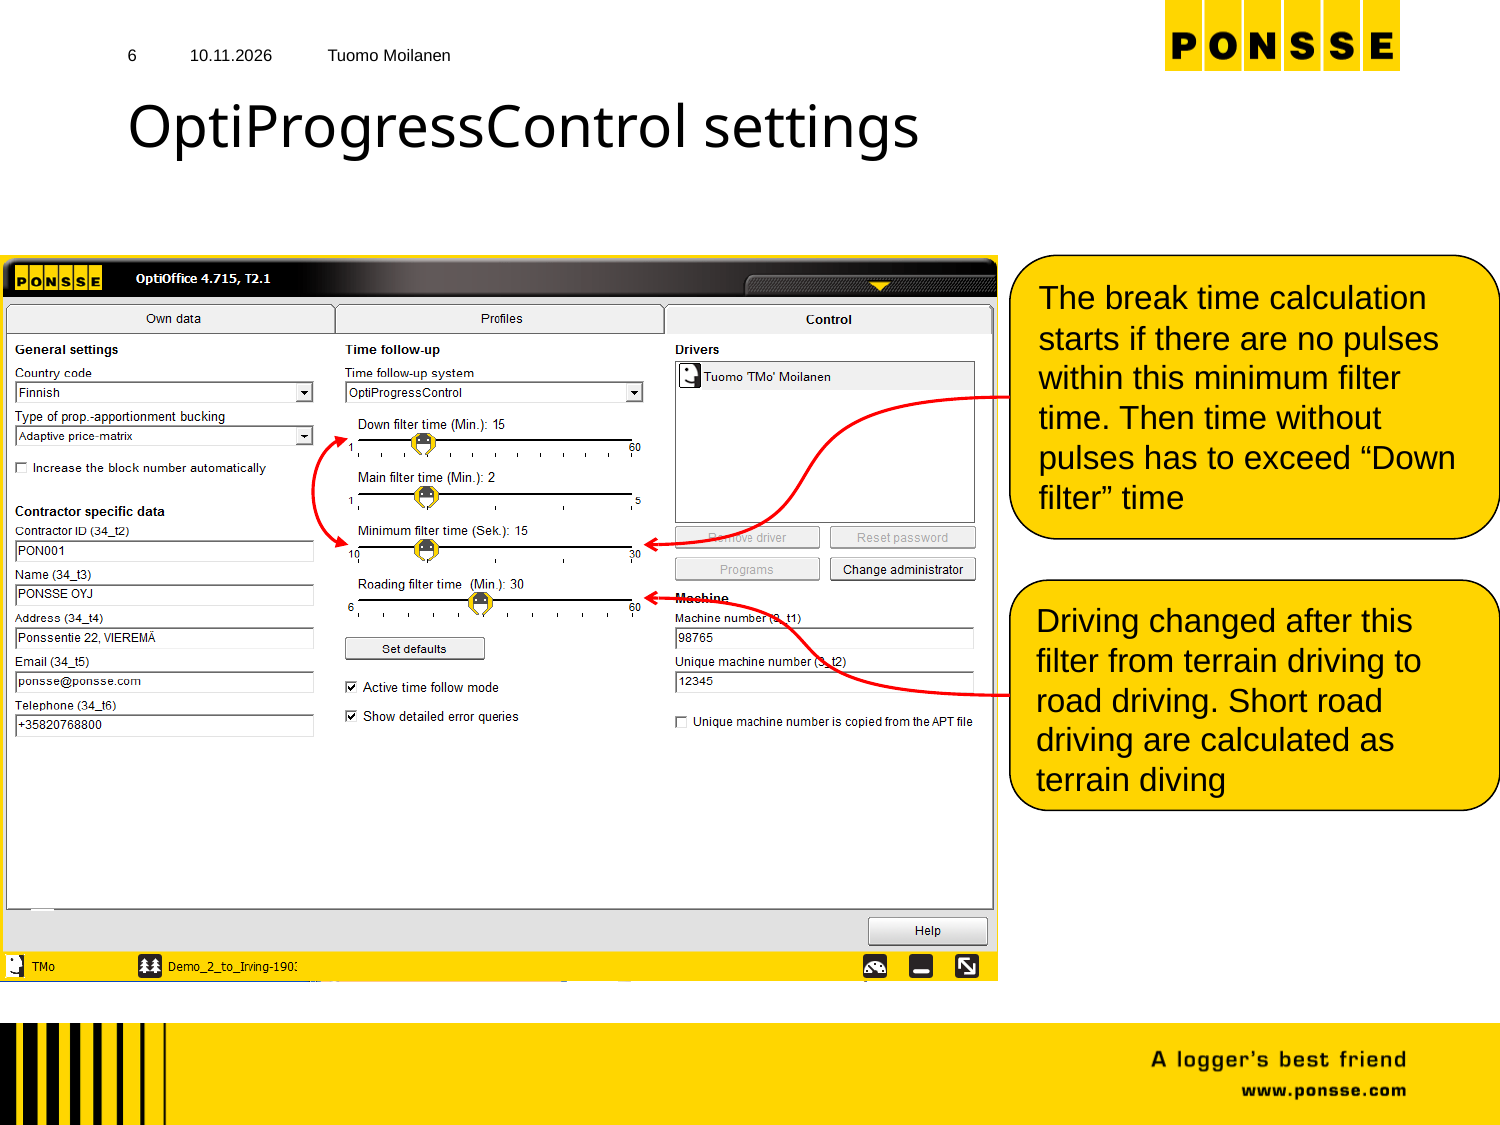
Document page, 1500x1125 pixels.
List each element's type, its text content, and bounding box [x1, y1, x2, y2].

slide_number 6 [112, 37, 176, 74]
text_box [643, 396, 1011, 545]
title OptiProgressControl settings [112, 74, 1388, 173]
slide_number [176, 37, 312, 74]
picture [1165, 0, 1400, 71]
picture [0, 1023, 1500, 1125]
footer Tuomo Moilanen [312, 37, 788, 74]
picture [0, 255, 999, 982]
text_box Driving changed after this filter from terrain driving to road driving. Short road driving are calculated as terrain diving [1009, 580, 1500, 811]
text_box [643, 597, 1011, 696]
text_box The break time calculation starts if there are no pulses within this minimum filter time. Then time without pulses has to exceed “Down filter” time [1009, 255, 1500, 539]
